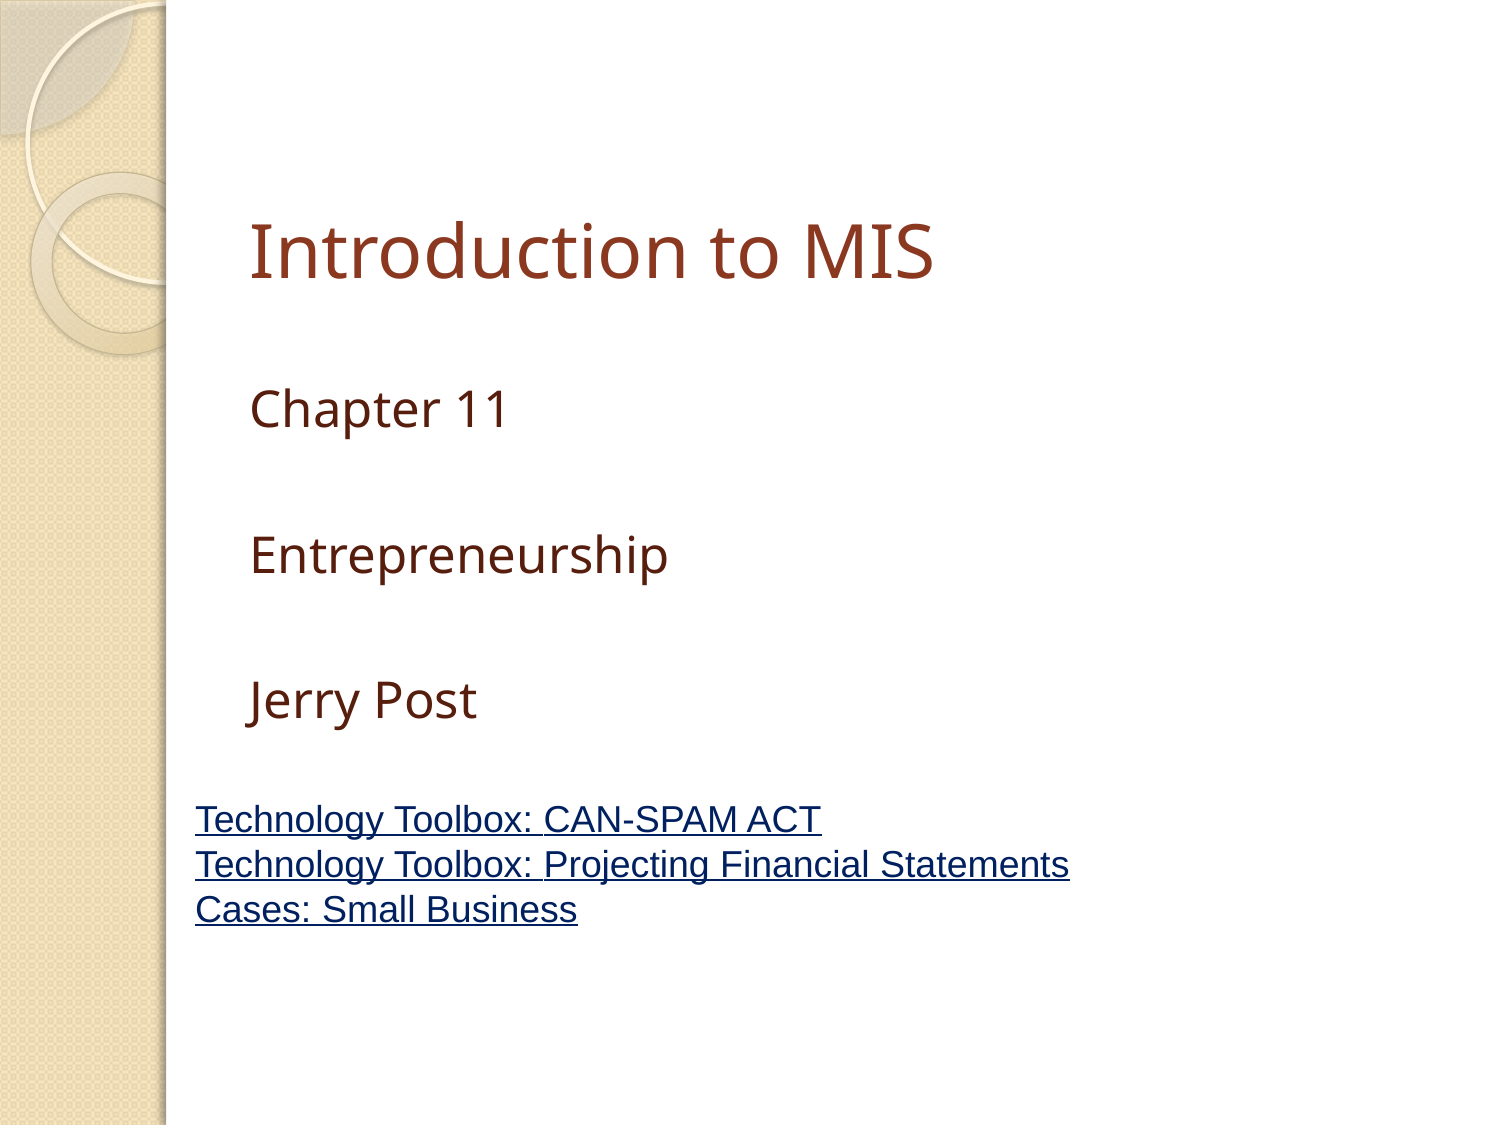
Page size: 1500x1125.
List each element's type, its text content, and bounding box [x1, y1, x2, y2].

text_box Technology Toolbox: CAN-SPAM ACT Technology Toolbox: Projecting Financial Statements Cases: Small Business [180, 787, 1085, 938]
subtitle Chapter 11 Entrepreneurship Jerry Post [234, 303, 1450, 738]
title Introduction to MIS [234, 59, 1450, 301]
